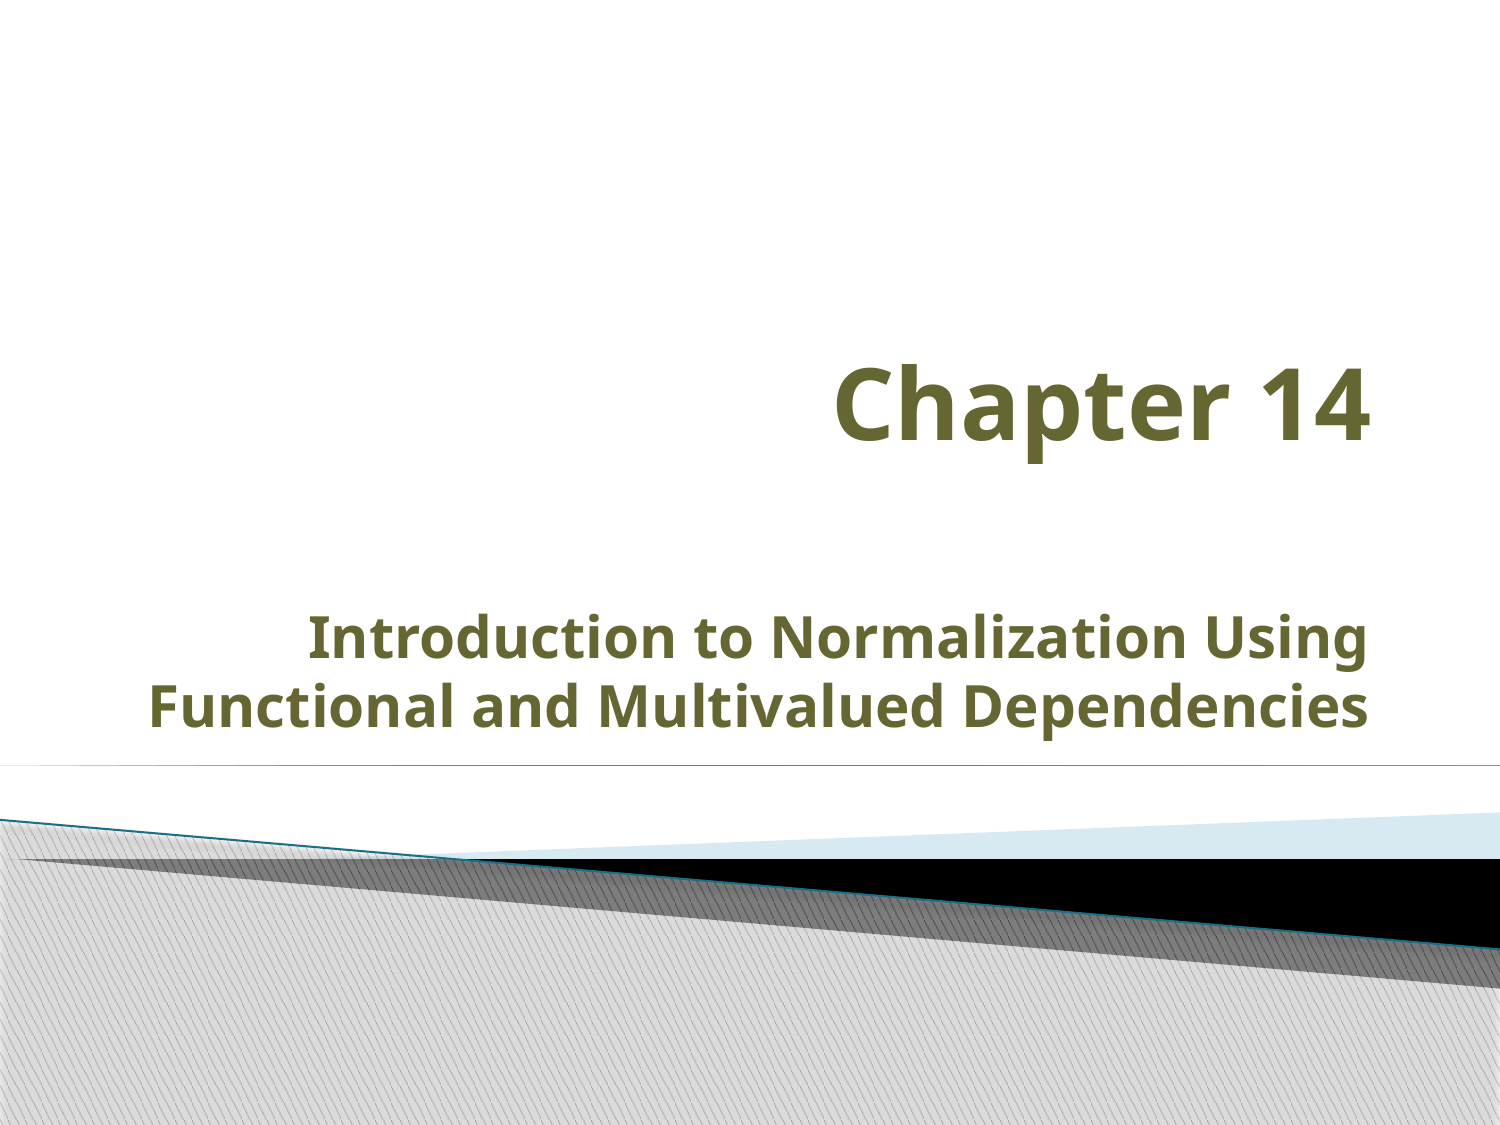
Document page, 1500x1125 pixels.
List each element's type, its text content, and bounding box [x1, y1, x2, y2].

title Chapter 14 [112, 287, 1388, 588]
subtitle Introduction to Normalization Using Functional and Multivalued Dependencies [112, 592, 1388, 790]
